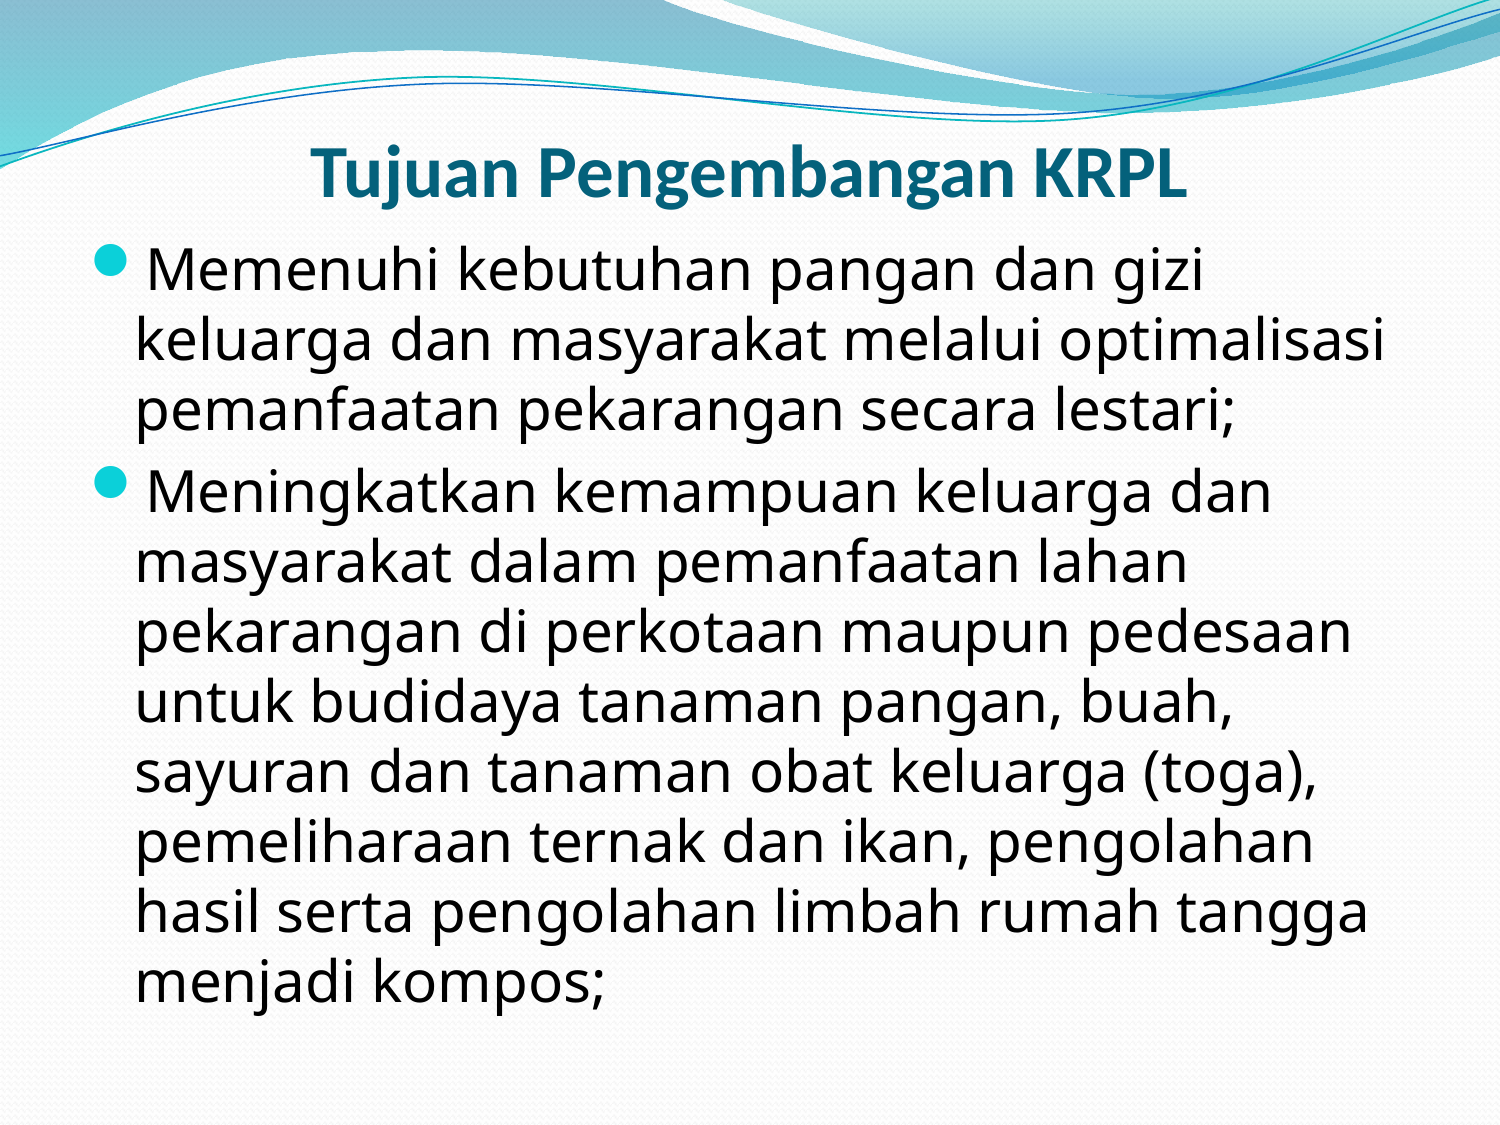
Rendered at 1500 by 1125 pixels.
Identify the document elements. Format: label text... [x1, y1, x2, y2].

title Tujuan Pengembangan KRPL [75, 115, 1425, 224]
list Memenuhi kebutuhan pangan dan gizi keluarga dan masyarakat melalui optimalisasi pemanfaatan pekarangan secara lestari; Meningkatkan kemampuan keluarga dan masyarakat dalam pemanfaatan lahan pekarangan di perkotaan maupun pedesaan untuk budidaya tanaman pangan, buah, sayuran dan tanaman obat keluarga (toga), pemeliharaan ternak dan ikan, pengolahan hasil serta pengolahan limbah rumah tangga menjadi kompos; [75, 224, 1425, 1063]
